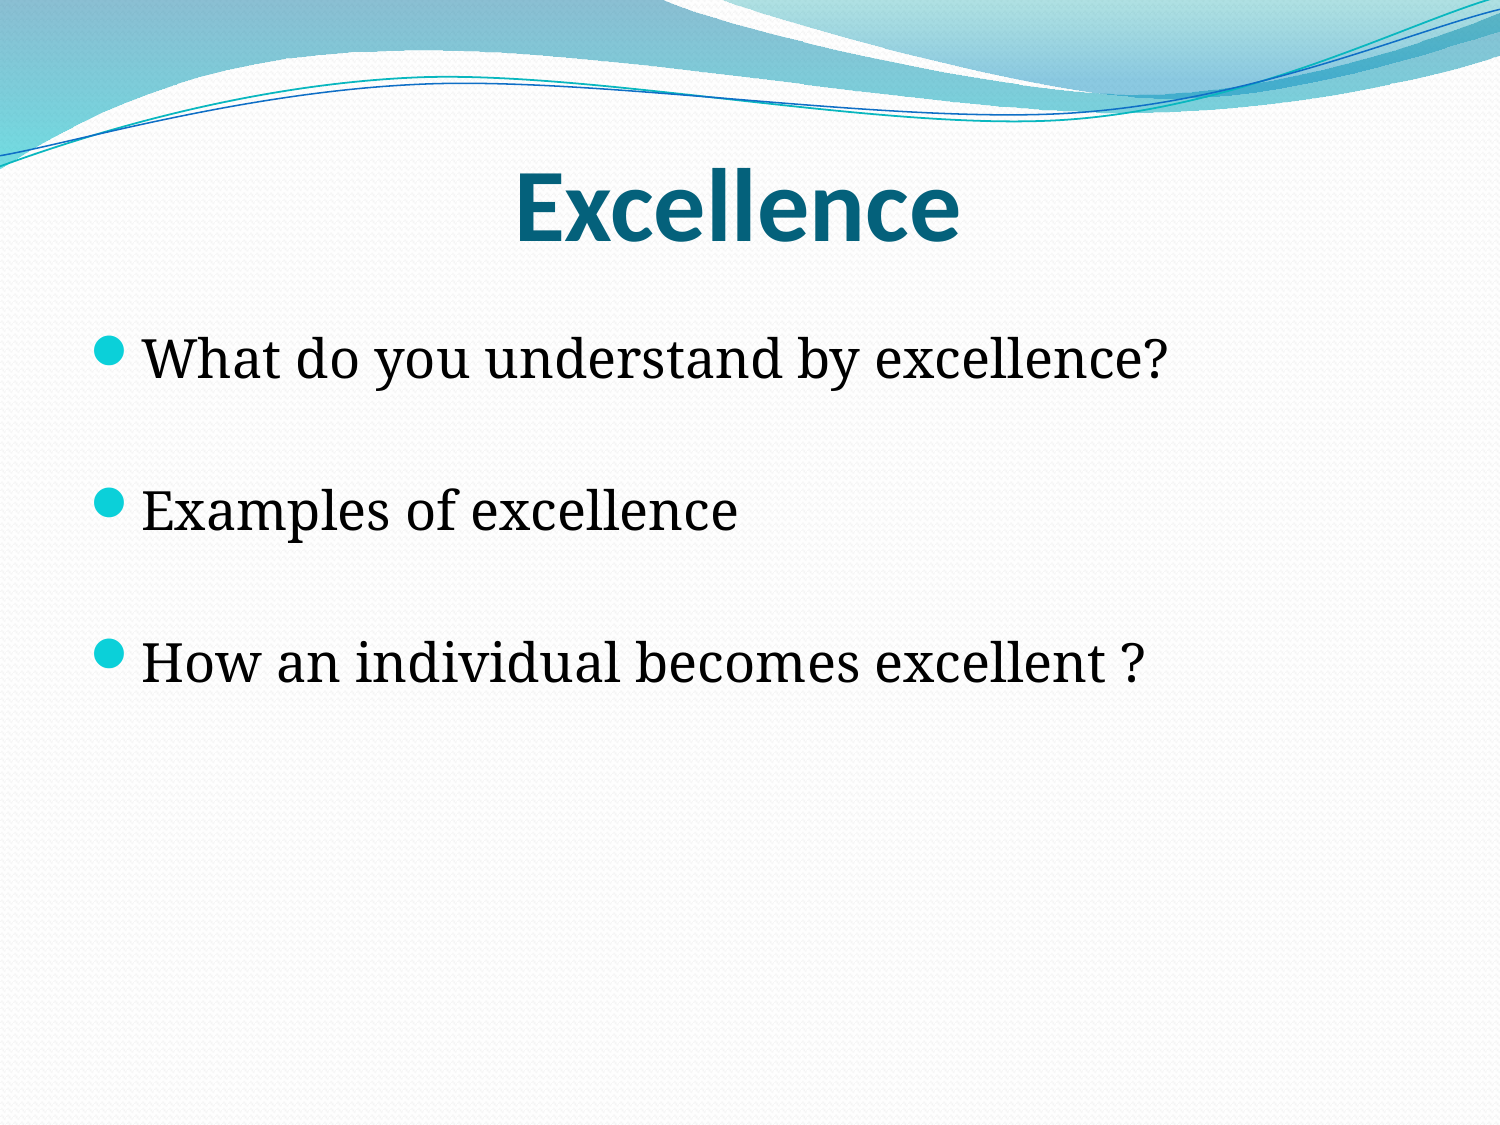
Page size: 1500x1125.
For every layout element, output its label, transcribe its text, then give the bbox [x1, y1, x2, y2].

title Excellence [75, 75, 1425, 263]
list What do you understand by excellence? Examples of excellence How an individual becomes excellent ? [75, 317, 1425, 1038]
